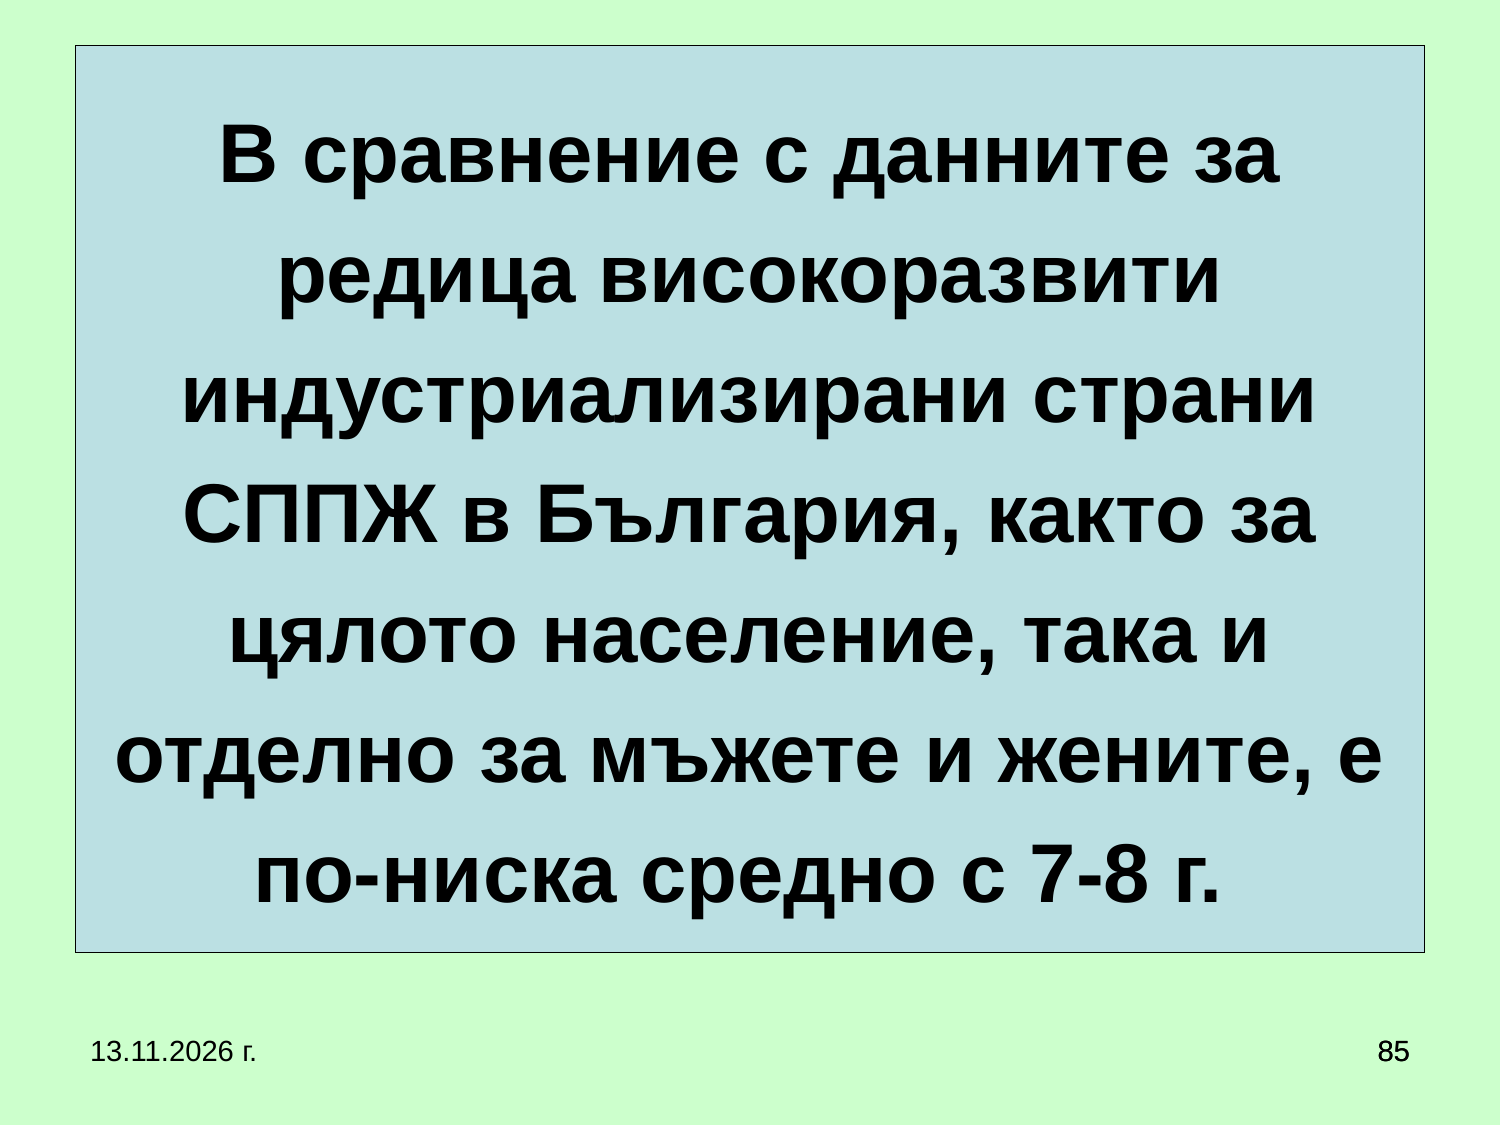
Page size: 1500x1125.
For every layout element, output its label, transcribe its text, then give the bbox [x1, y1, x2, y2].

text_box 85 [1074, 1024, 1425, 1103]
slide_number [75, 1024, 425, 1103]
title В сравнение с данните за редица високоразвити индустриализирани страни СППЖ в България, както за цялото население, така и отделно за мъжете и жените, е по-ниска средно с 7-8 г. [75, 45, 1425, 953]
